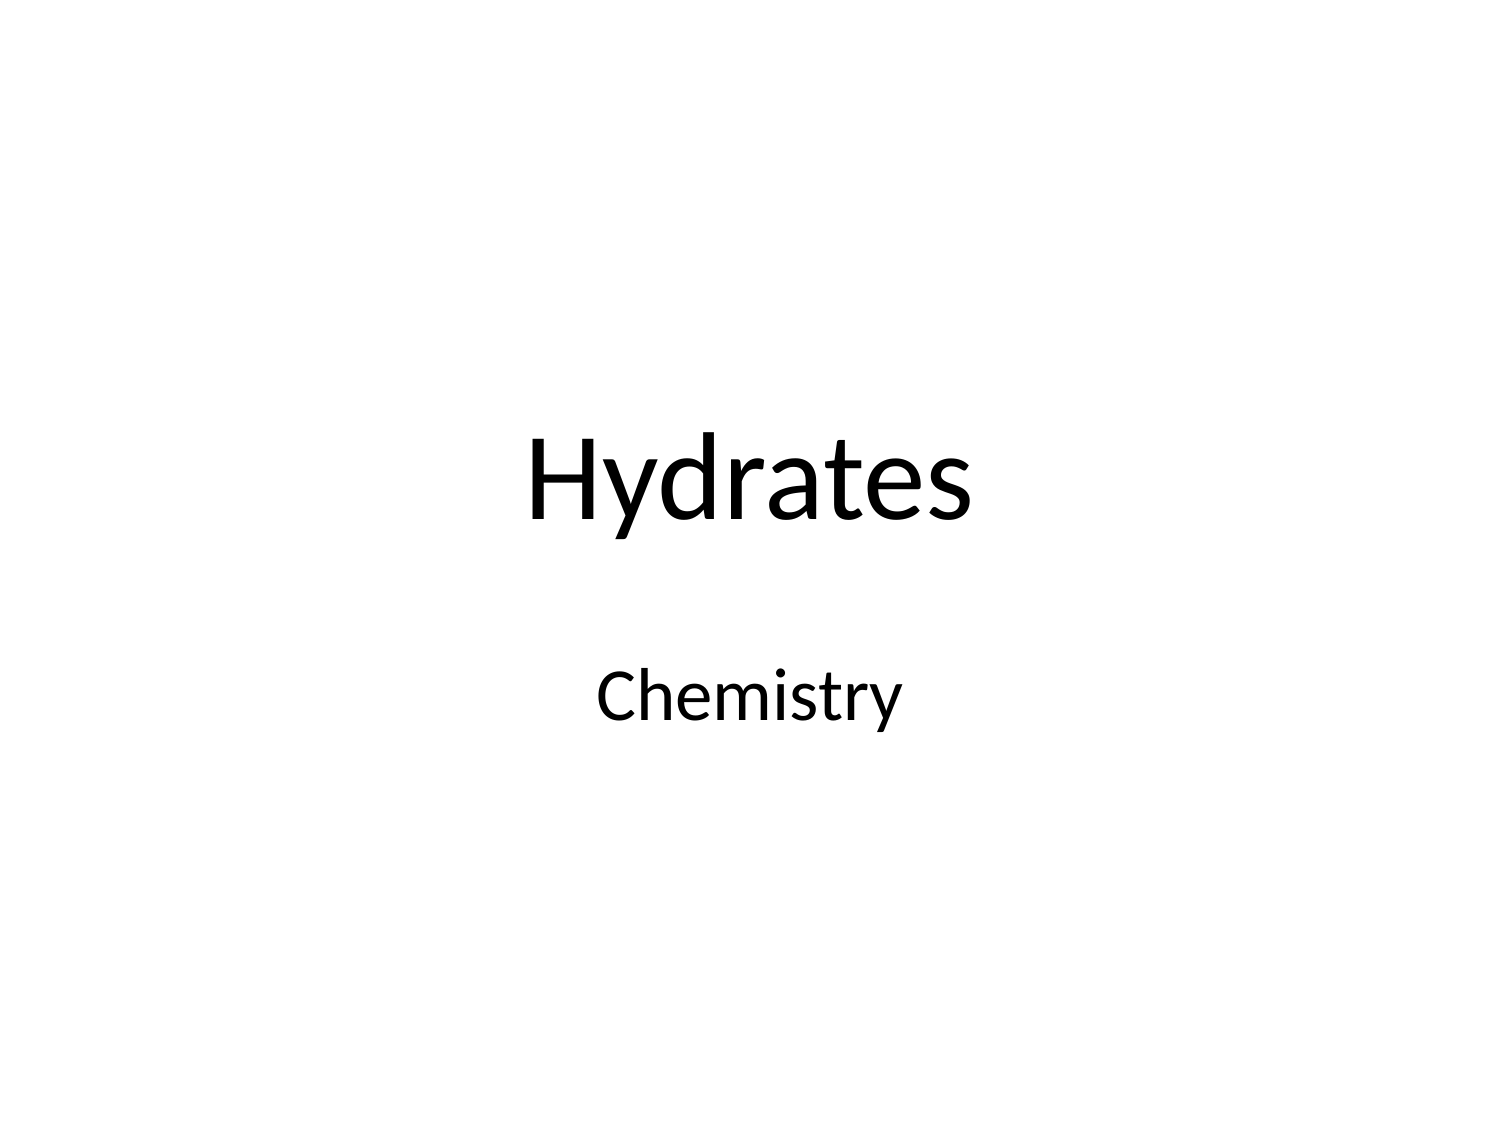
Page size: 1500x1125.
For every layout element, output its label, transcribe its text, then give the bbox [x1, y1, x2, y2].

subtitle Chemistry [225, 637, 1275, 925]
title Hydrates [112, 349, 1388, 591]
